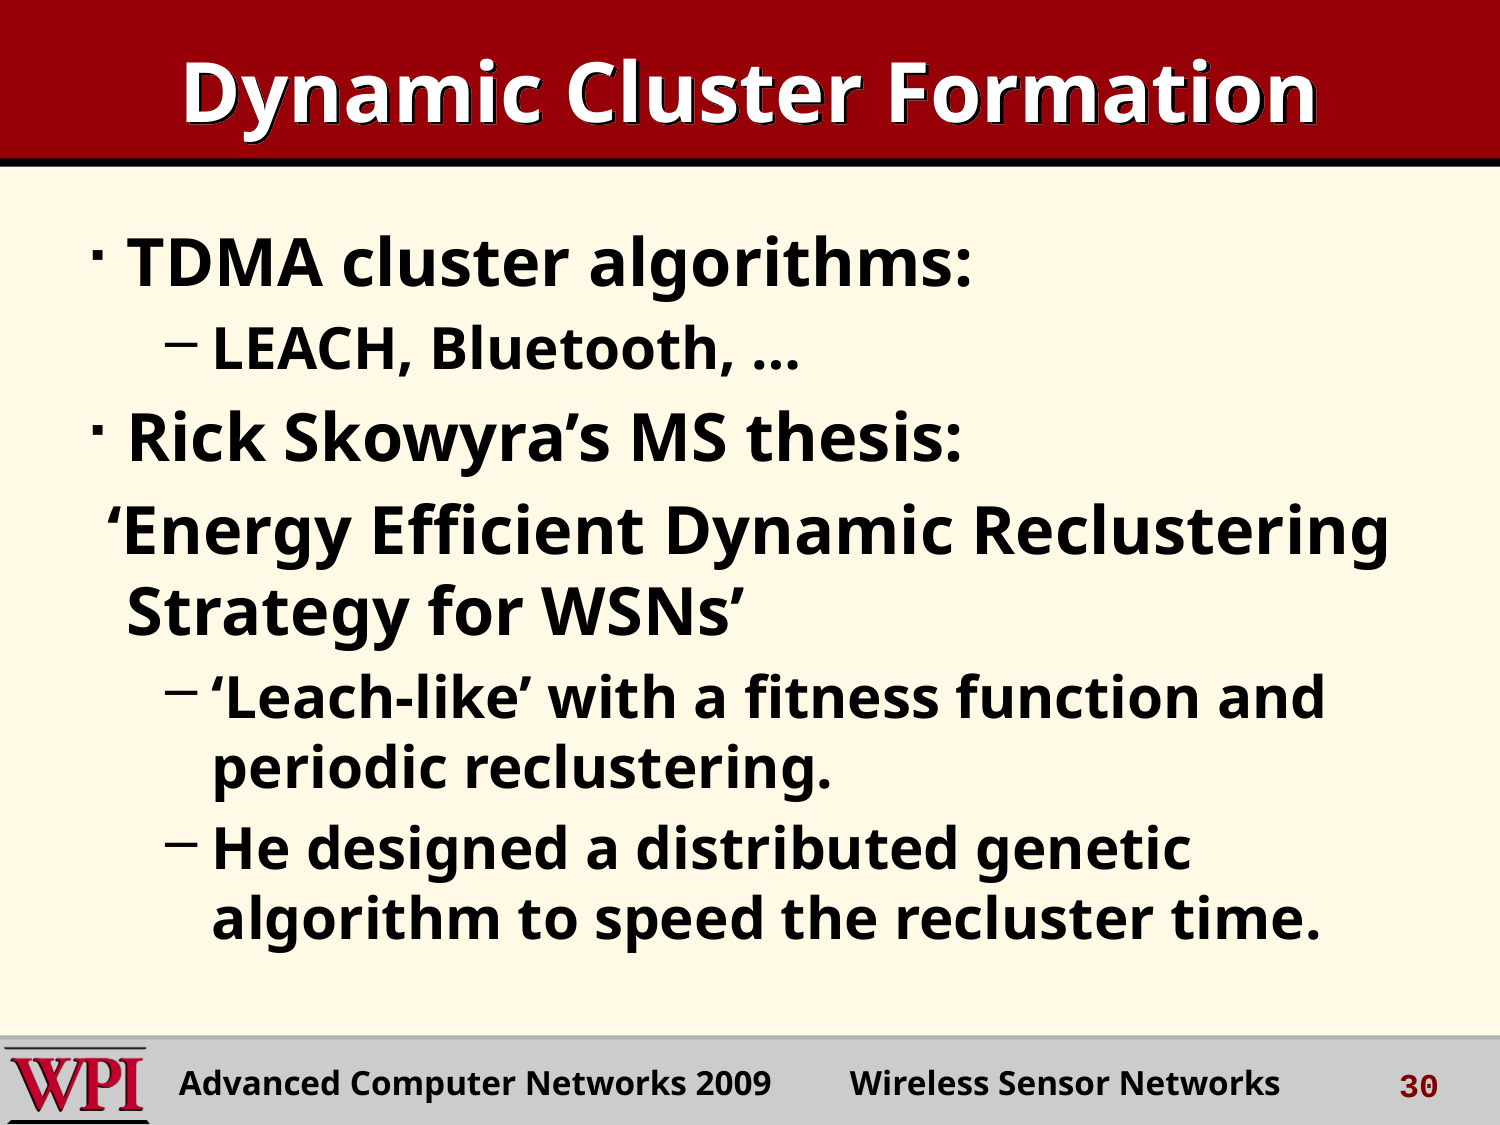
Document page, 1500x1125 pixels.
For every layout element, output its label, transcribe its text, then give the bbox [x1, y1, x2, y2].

picture [0, 1040, 1500, 1125]
list TDMA cluster algorithms: LEACH, Bluetooth, … Rick Skowyra’s MS thesis: ‘Energy Efficient Dynamic Reclustering Strategy for WSNs’ ‘Leach-like’ with a fitness function and periodic reclustering. He designed a distributed genetic algorithm to speed the recluster time. [74, 212, 1426, 1001]
title Dynamic Cluster Formation [29, 18, 1471, 150]
slide_number 30 [1344, 1056, 1495, 1095]
picture [0, 0, 1500, 158]
picture [0, 167, 1500, 1035]
footer Advanced Computer Networks 2009 Wireless Sensor Networks [163, 1054, 1337, 1122]
